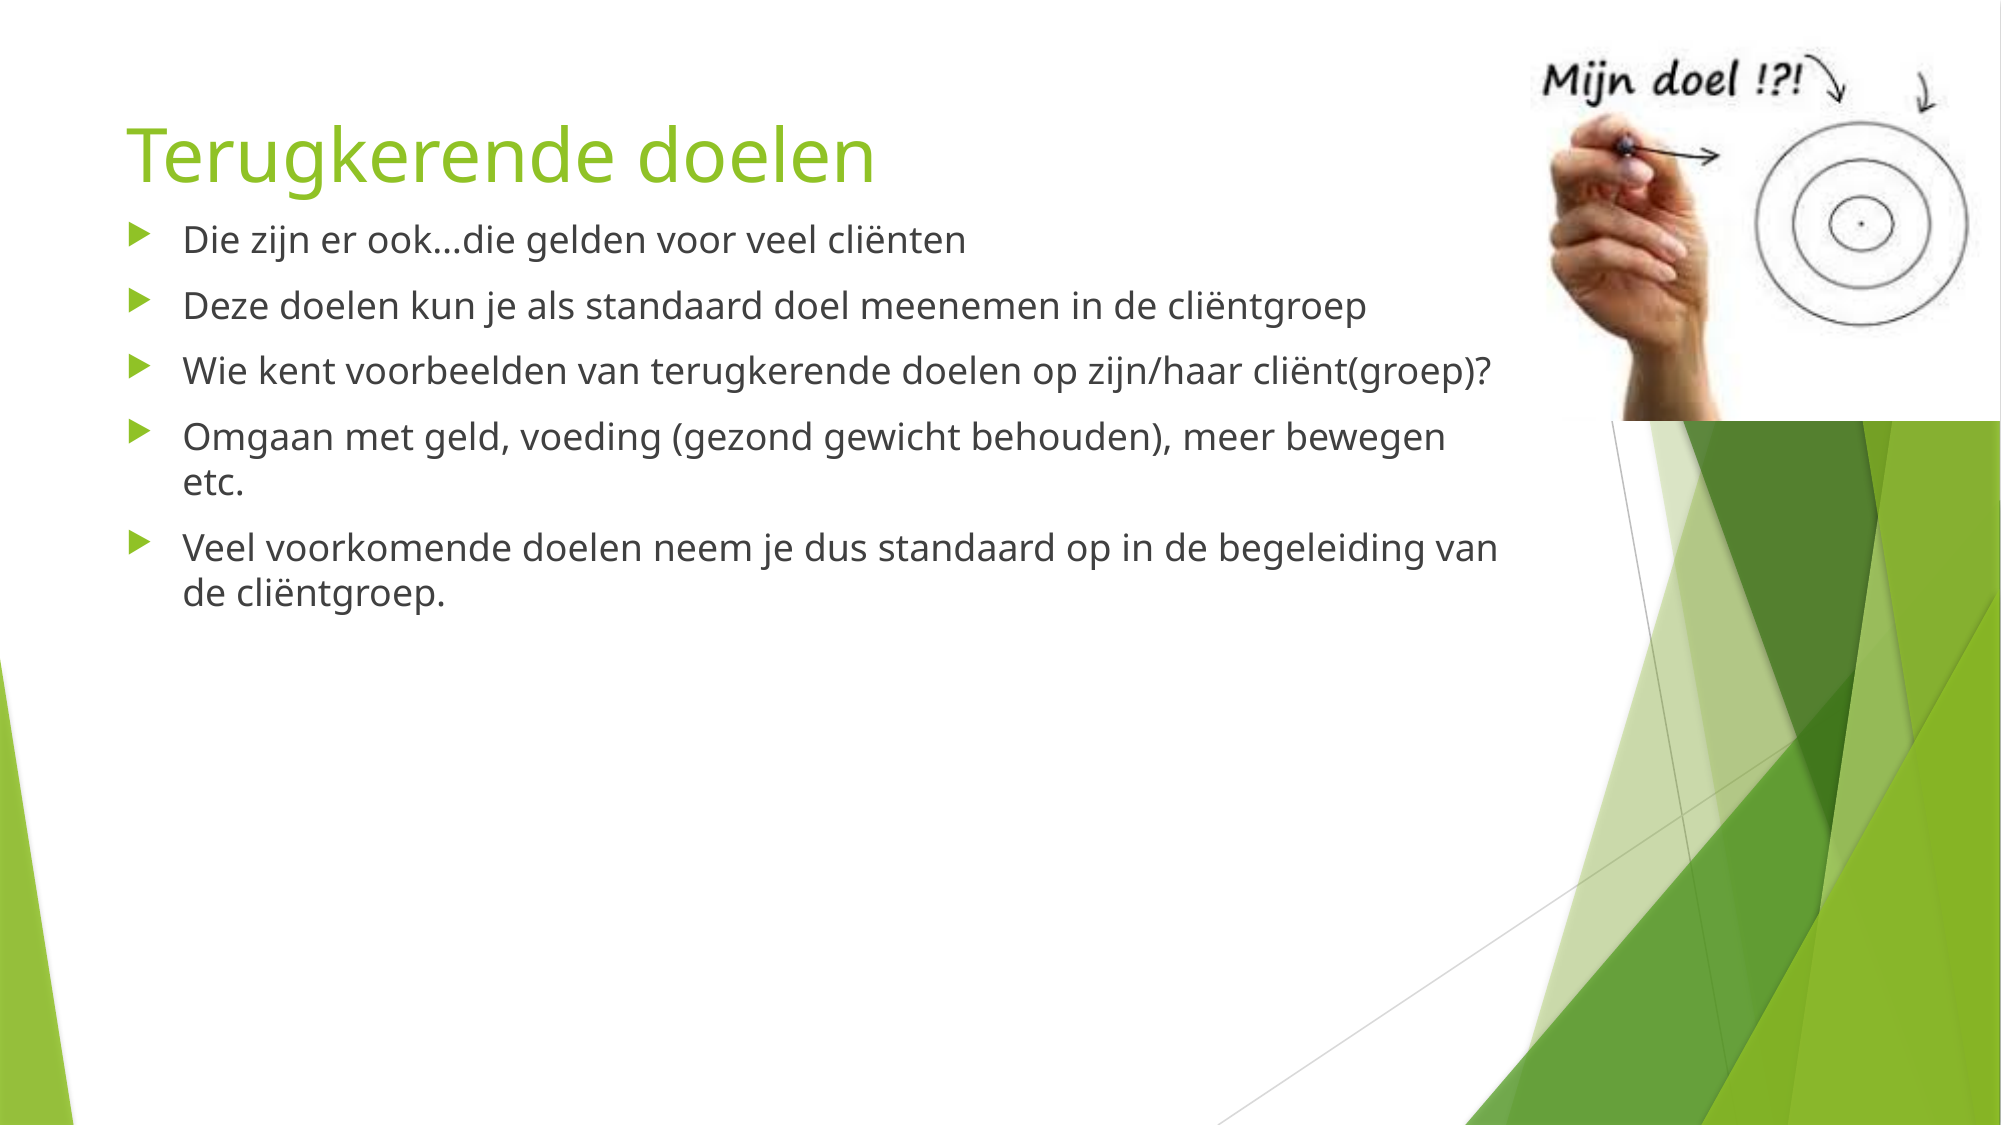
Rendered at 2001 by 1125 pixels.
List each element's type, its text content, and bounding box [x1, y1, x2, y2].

title Terugkerende doelen [111, 99, 1509, 208]
picture [1514, 0, 2000, 421]
list Die zijn er ook…die gelden voor veel cliënten Deze doelen kun je als standaard doel meenemen in de cliëntgroep Wie kent voorbeelden van terugkerende doelen op zijn/haar cliënt(groep)? Omgaan met geld, voeding (gezond gewicht behouden), meer bewegen etc. Veel voorkomende doelen neem je dus standaard op in de begeleiding van de cliëntgroep. [111, 208, 1522, 845]
